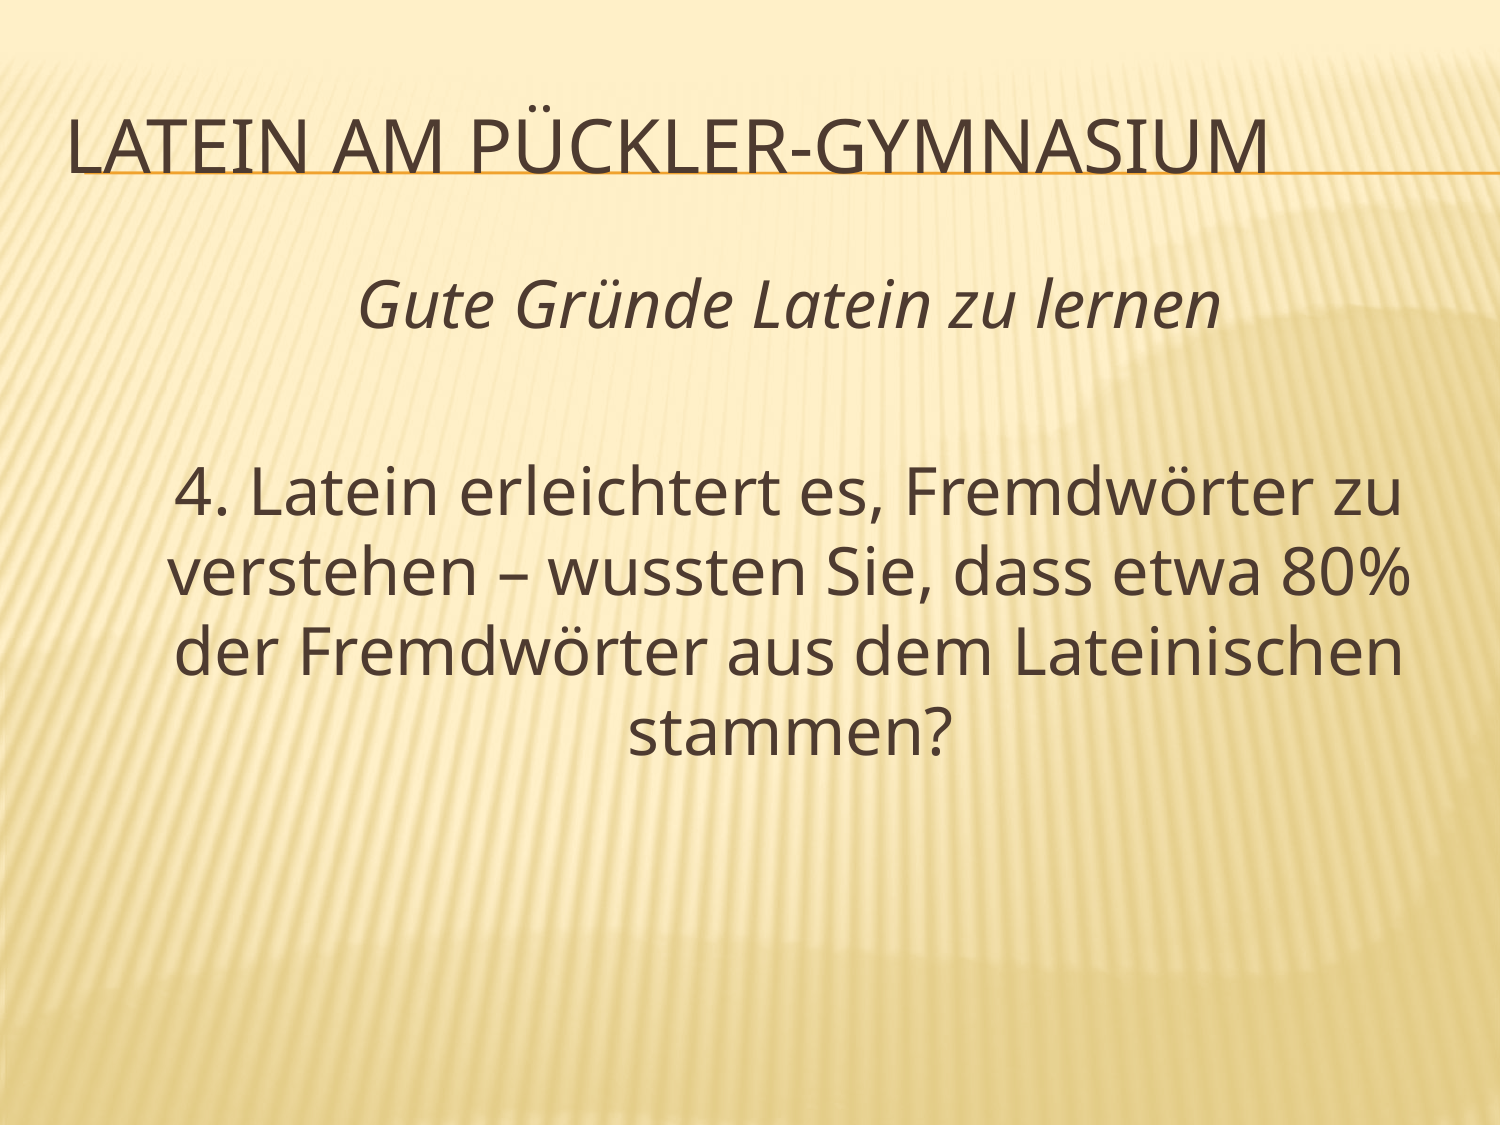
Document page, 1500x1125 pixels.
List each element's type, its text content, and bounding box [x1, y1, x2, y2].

title Latein Am Pückler-Gymnasium [50, 75, 1475, 213]
list Gute Gründe Latein zu lernen 4. Latein erleichtert es, Fremdwörter zu verstehen – wussten Sie, dass etwa 80% der Fremdwörter aus dem Lateinischen stammen? [50, 254, 1475, 998]
